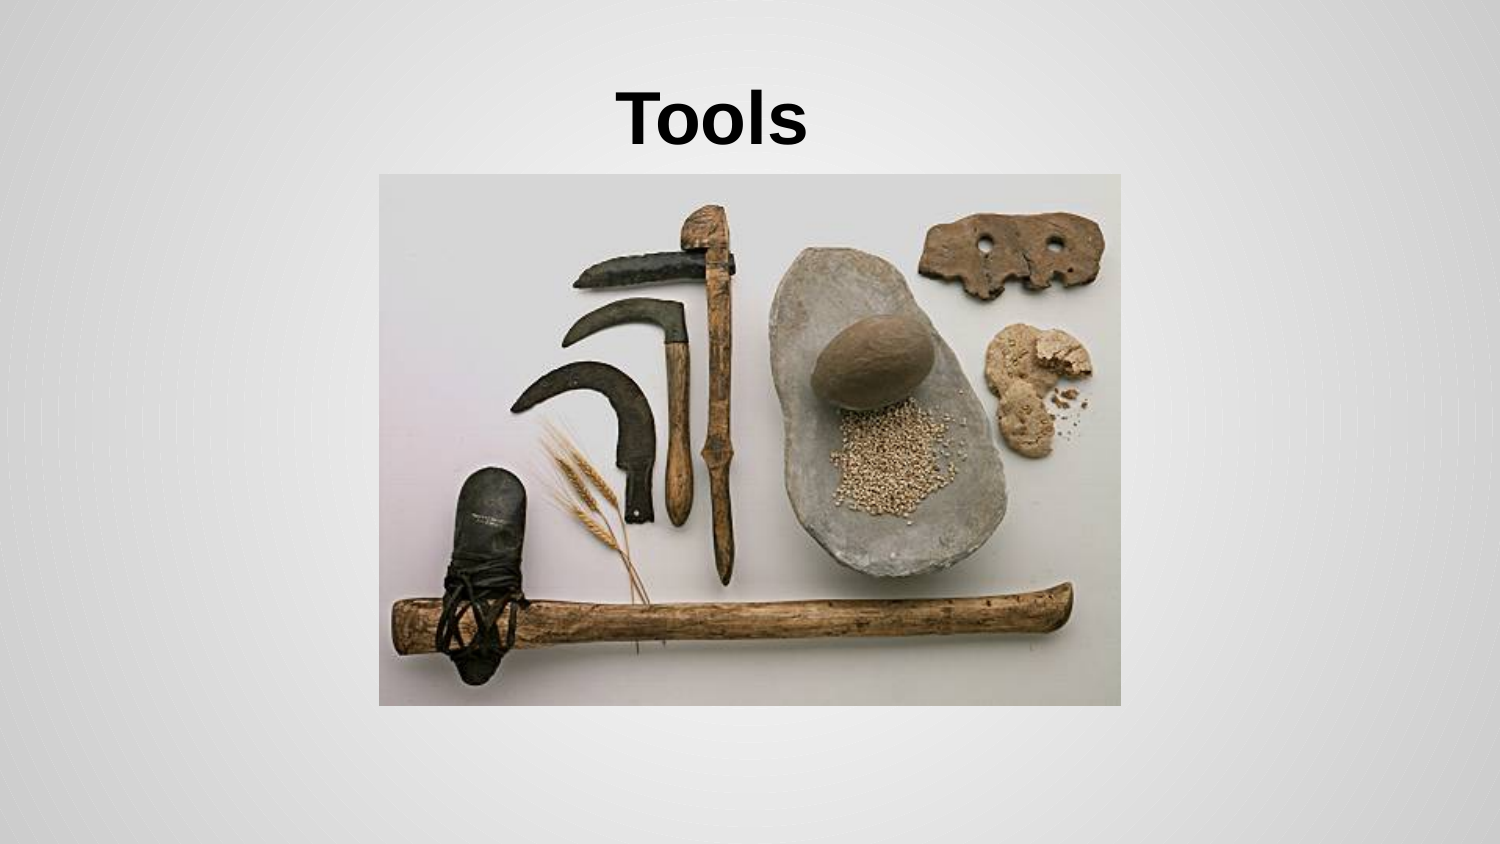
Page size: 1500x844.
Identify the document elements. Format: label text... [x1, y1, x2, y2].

title Tools [75, 33, 1425, 175]
picture [379, 174, 1121, 706]
